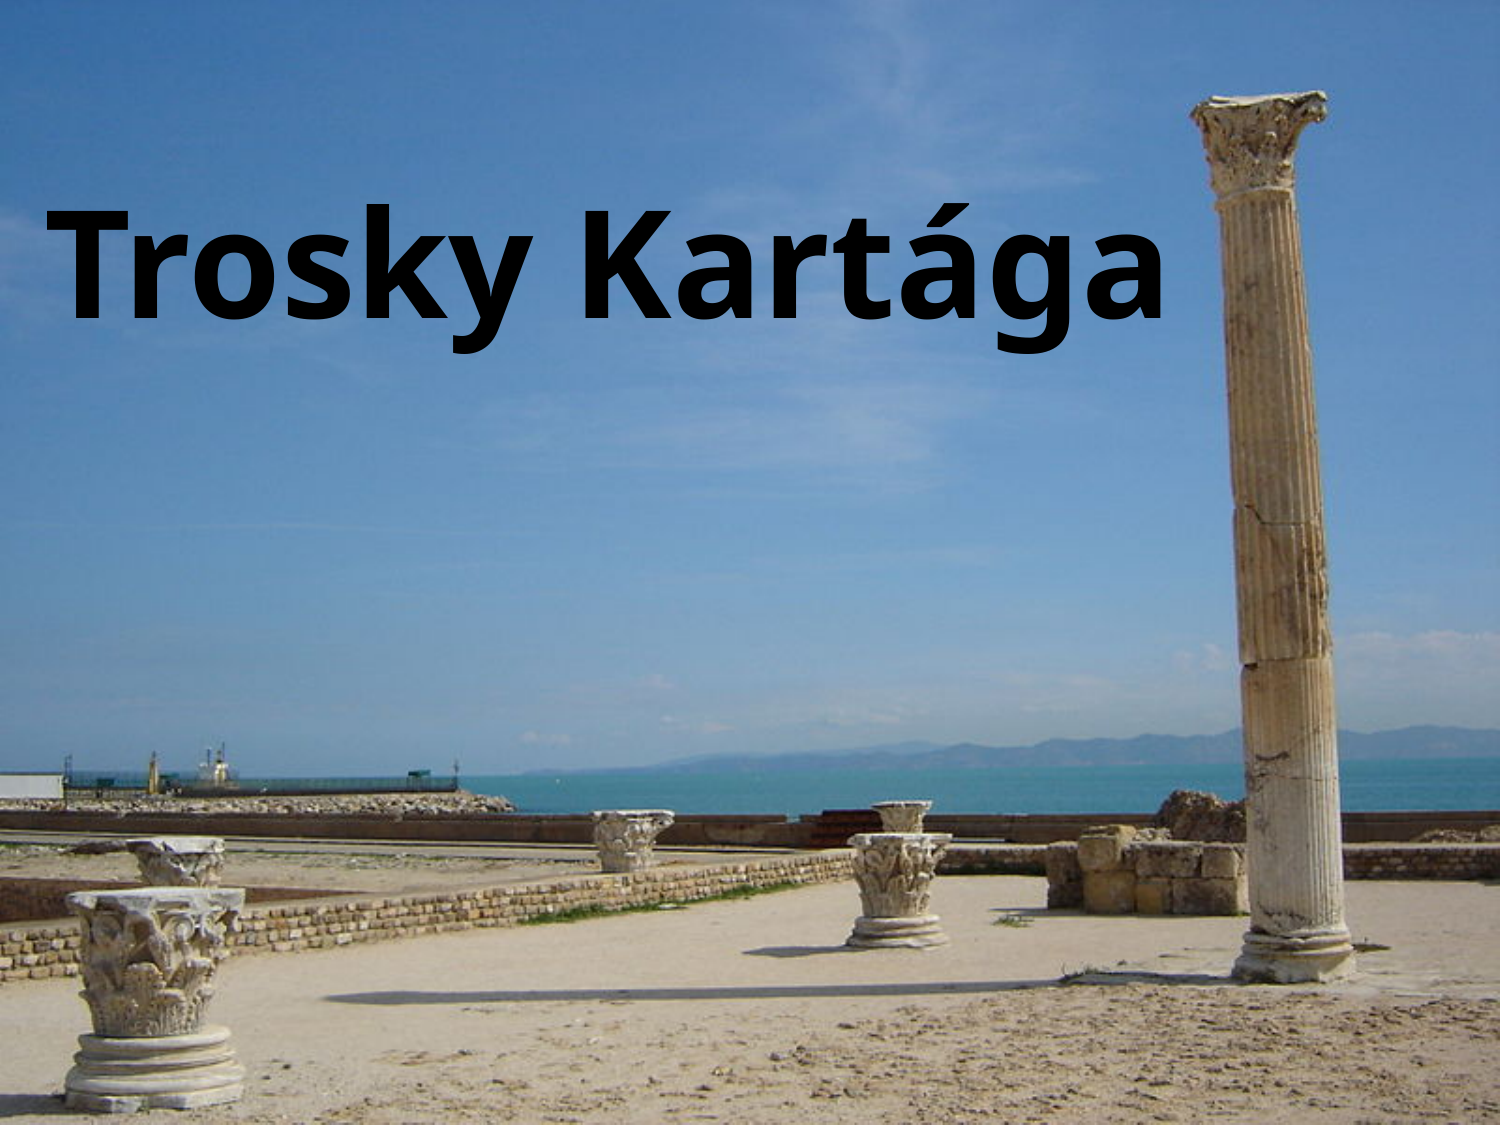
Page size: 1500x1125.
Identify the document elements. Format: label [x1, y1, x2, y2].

list [0, 0, 1500, 1125]
